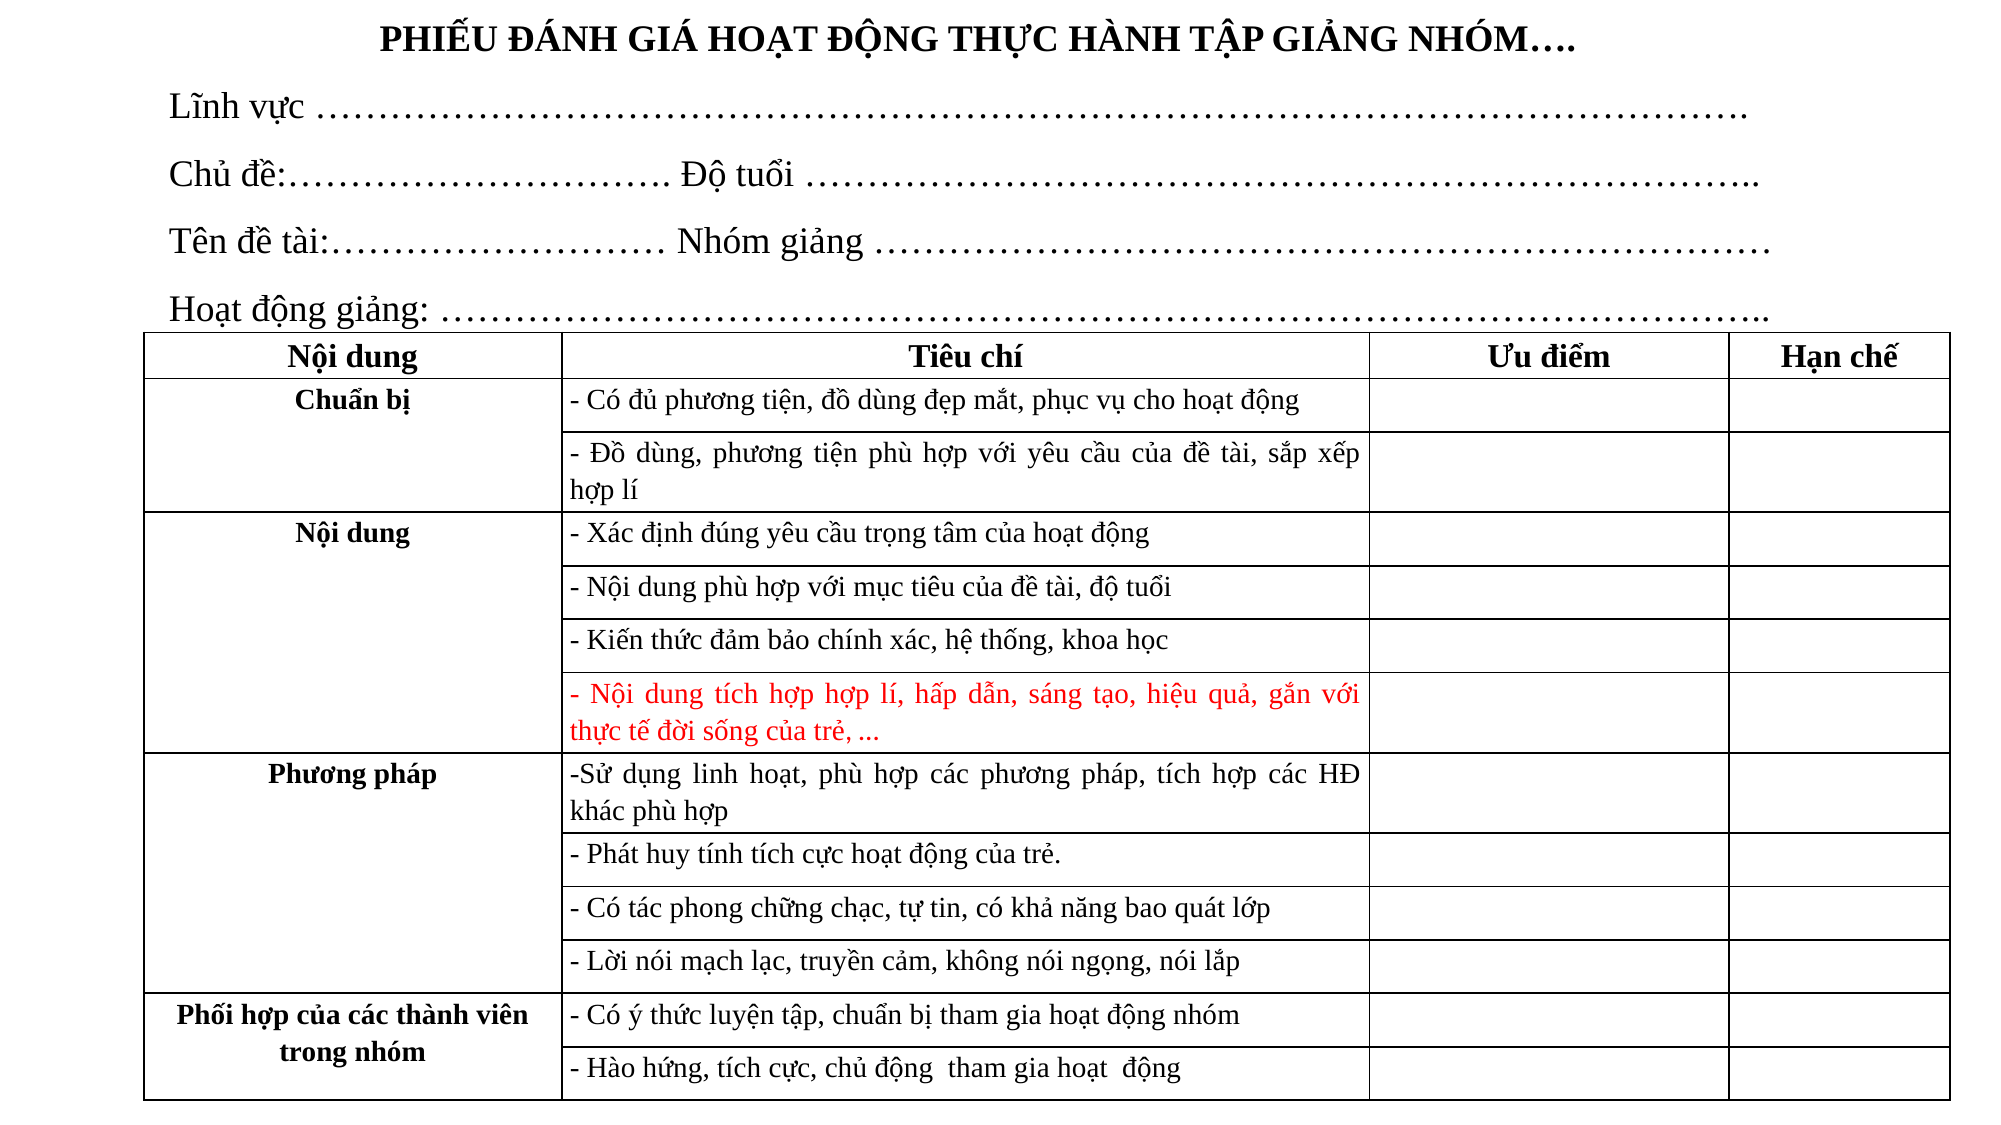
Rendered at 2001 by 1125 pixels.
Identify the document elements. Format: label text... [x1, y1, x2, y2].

table_cell [1730, 887, 1949, 939]
table_cell [1730, 1048, 1949, 1099]
table_cell [1730, 513, 1949, 565]
table_cell [1730, 620, 1949, 672]
table_cell - Hào hứng, tích cực, chủ động tham gia hoạt động [563, 1048, 1369, 1099]
table_cell Chuẩn bị [145, 379, 561, 511]
table_cell [1730, 754, 1949, 832]
table_cell - Có ý thức luyện tập, chuẩn bị tham gia hoạt động nhóm [563, 994, 1369, 1046]
table_cell -Sử dụng linh hoạt, phù hợp các phương pháp, tích hợp các HĐ khác phù hợp [563, 754, 1369, 832]
table_cell [1370, 620, 1728, 672]
table_cell [1370, 834, 1728, 886]
table_cell Phối hợp của các thành viên trong nhóm [145, 994, 561, 1099]
table_cell - Xác định đúng yêu cầu trọng tâm của hoạt động [563, 513, 1369, 565]
table_cell [1370, 887, 1728, 939]
table_header Tiêu chí [563, 333, 1369, 378]
table_cell [1730, 433, 1949, 511]
table_cell Nội dung [145, 513, 561, 752]
table_cell [1730, 673, 1949, 752]
table_cell [1730, 379, 1949, 431]
table_cell - Lời nói mạch lạc, truyền cảm, không nói ngọng, nói lắp [563, 941, 1369, 992]
table_cell - Nội dung phù hợp với mục tiêu của đề tài, độ tuổi [563, 567, 1369, 618]
table_header Ưu điểm [1370, 333, 1728, 378]
table_cell [1370, 1048, 1728, 1099]
table_cell [1370, 567, 1728, 618]
table_cell [1730, 834, 1949, 886]
table_cell [1370, 754, 1728, 832]
table_cell [1370, 673, 1728, 752]
table_cell - Đồ dùng, phương tiện phù hợp với yêu cầu của đề tài, sắp xếp hợp lí [563, 433, 1369, 511]
text_box PHIẾU ĐÁNH GIÁ HOẠT ĐỘNG THỰC HÀNH TẬP GIẢNG NHÓM…. Lĩnh vực ……………………………………………………………………………………………………. Chủ đề:…………………………. Độ tuổi ………………………………………………………………….. Tên đề tài:……………………… Nhóm giảng ……………………………………………………………… Hoạt động giảng: …………………………………………………………………………………………….. [154, 0, 1803, 332]
table_cell - Kiến thức đảm bảo chính xác, hệ thống, khoa học [563, 620, 1369, 672]
table_cell [1730, 941, 1949, 992]
table_cell [1370, 941, 1728, 992]
table_cell [1370, 994, 1728, 1046]
table_cell [1370, 433, 1728, 511]
table_cell - Phát huy tính tích cực hoạt động của trẻ. [563, 834, 1369, 886]
table_cell [1370, 379, 1728, 431]
table_cell [1370, 513, 1728, 565]
table_cell Phương pháp [145, 754, 561, 992]
table_cell [1730, 567, 1949, 618]
table_header Hạn chế [1730, 333, 1949, 378]
table_cell - Nội dung tích hợp hợp lí, hấp dẫn, sáng tạo, hiệu quả, gắn với thực tế đời sống của trẻ, … [563, 673, 1369, 752]
table_cell - Có đủ phương tiện, đồ dùng đẹp mắt, phục vụ cho hoạt động [563, 379, 1369, 431]
table_header Nội dung [145, 333, 561, 378]
table_cell - Có tác phong chững chạc, tự tin, có khả năng bao quát lớp [563, 887, 1369, 939]
table_cell [1730, 994, 1949, 1046]
